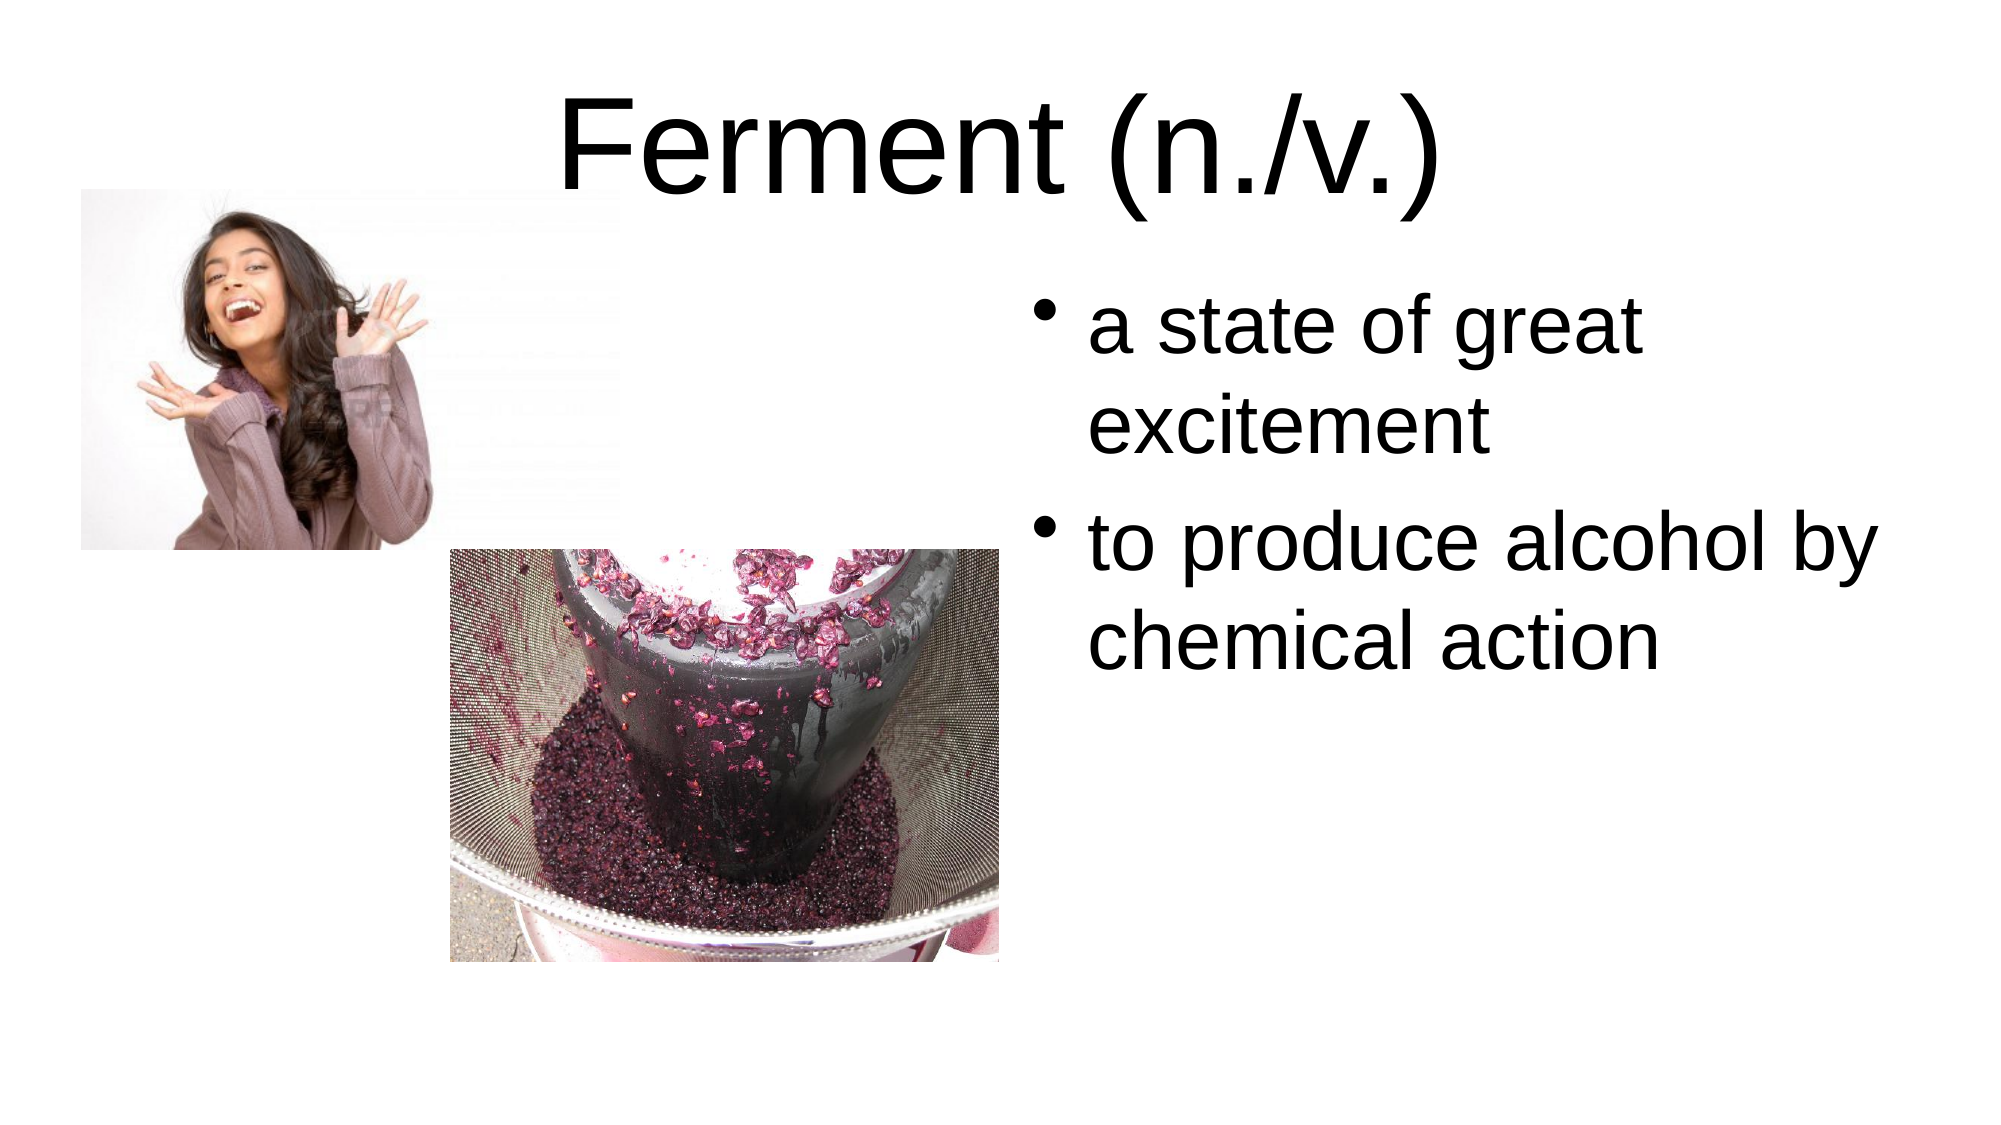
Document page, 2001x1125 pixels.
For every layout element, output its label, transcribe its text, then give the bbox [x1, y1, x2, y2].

title Ferment (n./v.) [99, 45, 1900, 233]
picture [81, 189, 999, 963]
list a state of great excitement to produce alcohol by chemical action [1016, 262, 1900, 1005]
